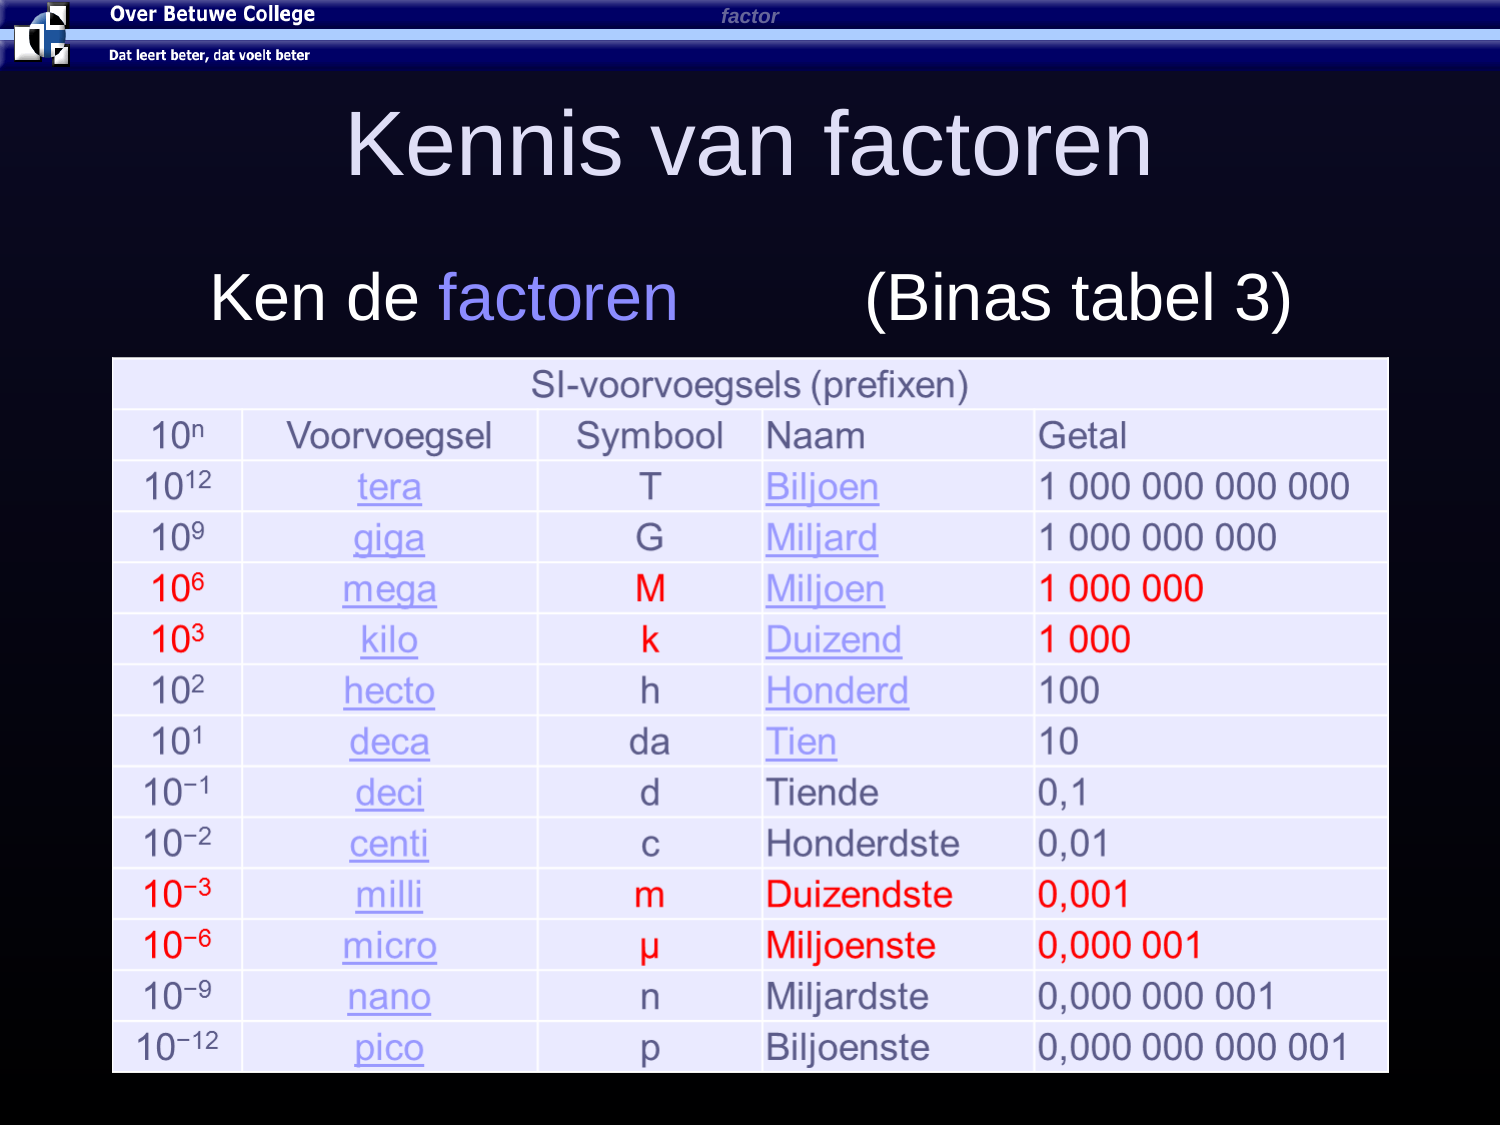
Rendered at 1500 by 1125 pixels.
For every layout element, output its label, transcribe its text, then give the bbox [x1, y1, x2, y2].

picture [111, 349, 1389, 1093]
list Ken de factoren (Binas tabel 3) [76, 255, 1427, 1000]
picture [0, 0, 1500, 71]
title Kennis van factoren [74, 79, 1426, 233]
